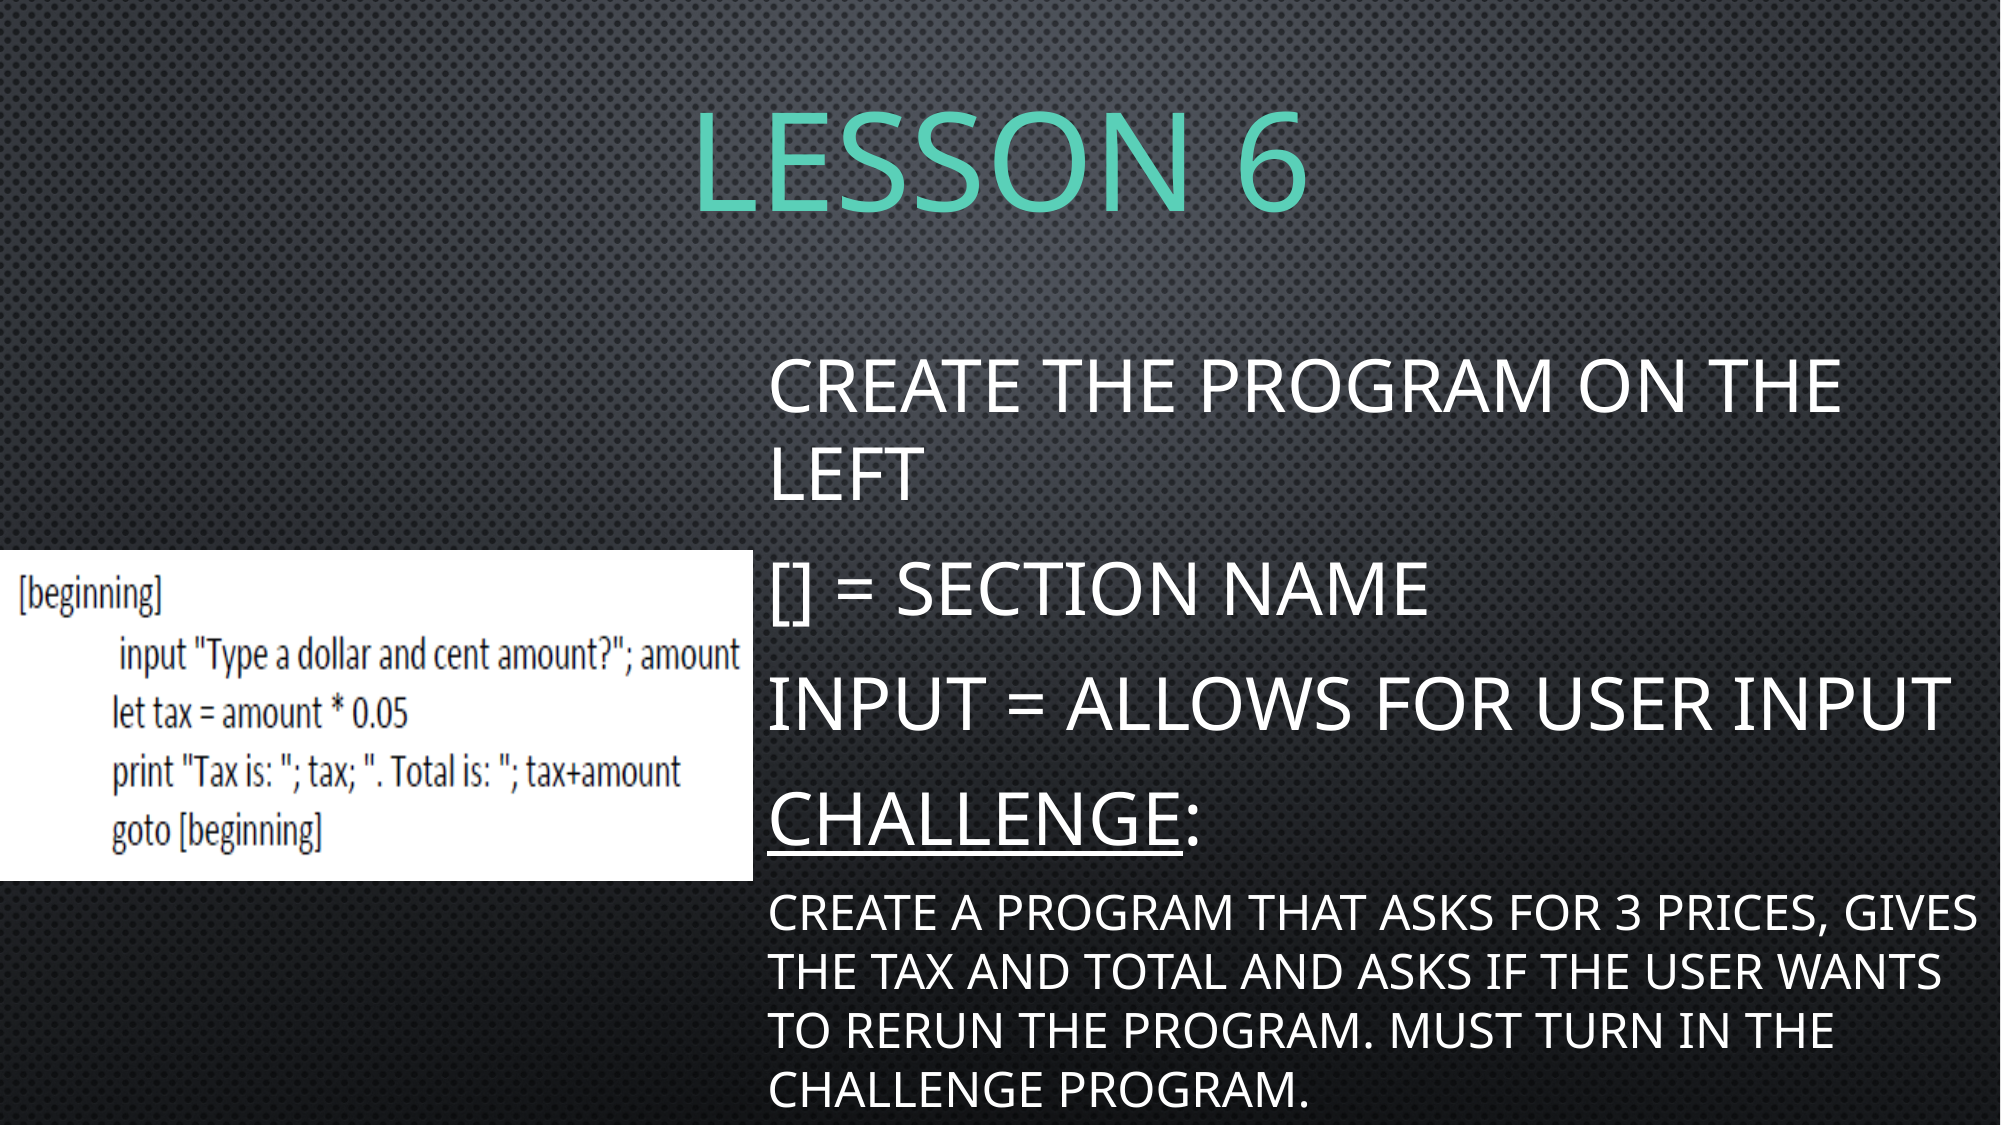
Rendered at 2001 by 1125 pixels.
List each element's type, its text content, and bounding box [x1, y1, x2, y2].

title Lesson 6 [0, 0, 2000, 313]
picture [0, 550, 753, 882]
list Create the program on the left [] = Section name Input = allows for user input Challenge: Create a program that asks for 3 prices, gives the tax and total and asks if the user wants to rerun the program. Must turn in the challenge program. [752, 331, 2000, 1125]
